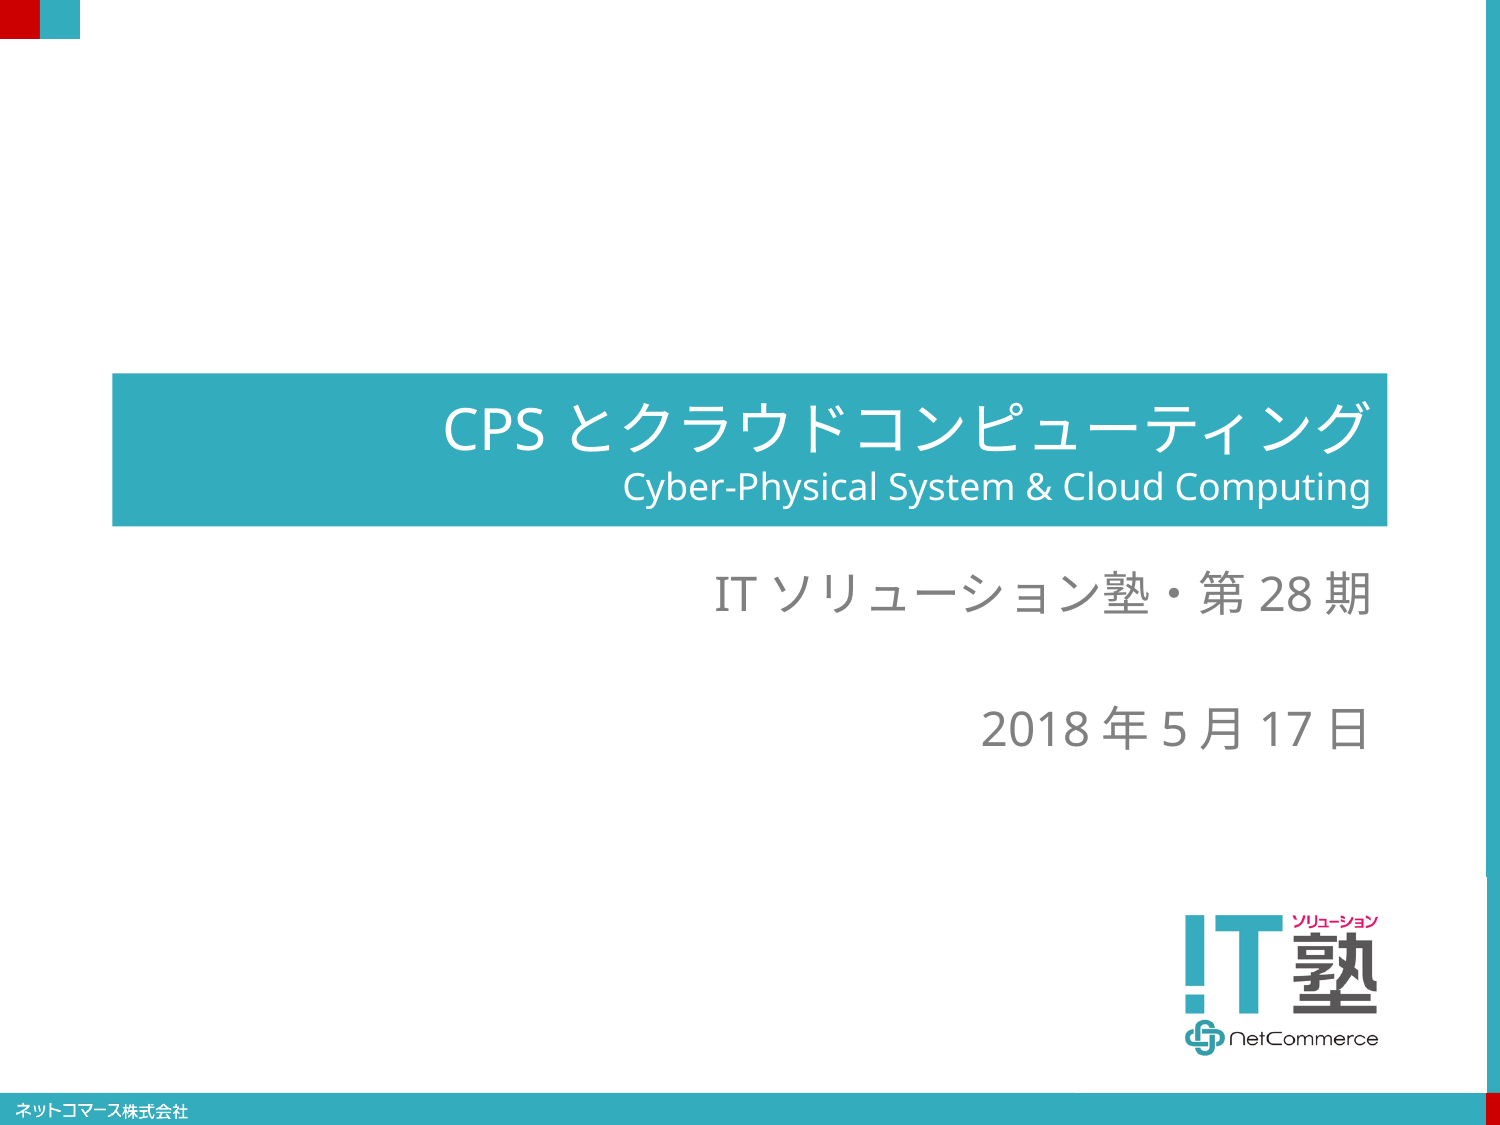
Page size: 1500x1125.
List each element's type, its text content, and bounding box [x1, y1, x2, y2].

picture [16, 1101, 188, 1120]
picture [1075, 877, 1487, 1093]
title CPSとクラウドコンピューティング Cyber-Physical System & Cloud Computing [112, 373, 1388, 527]
subtitle ITソリューション塾・第28期 2018年5月17日 [112, 556, 1388, 764]
